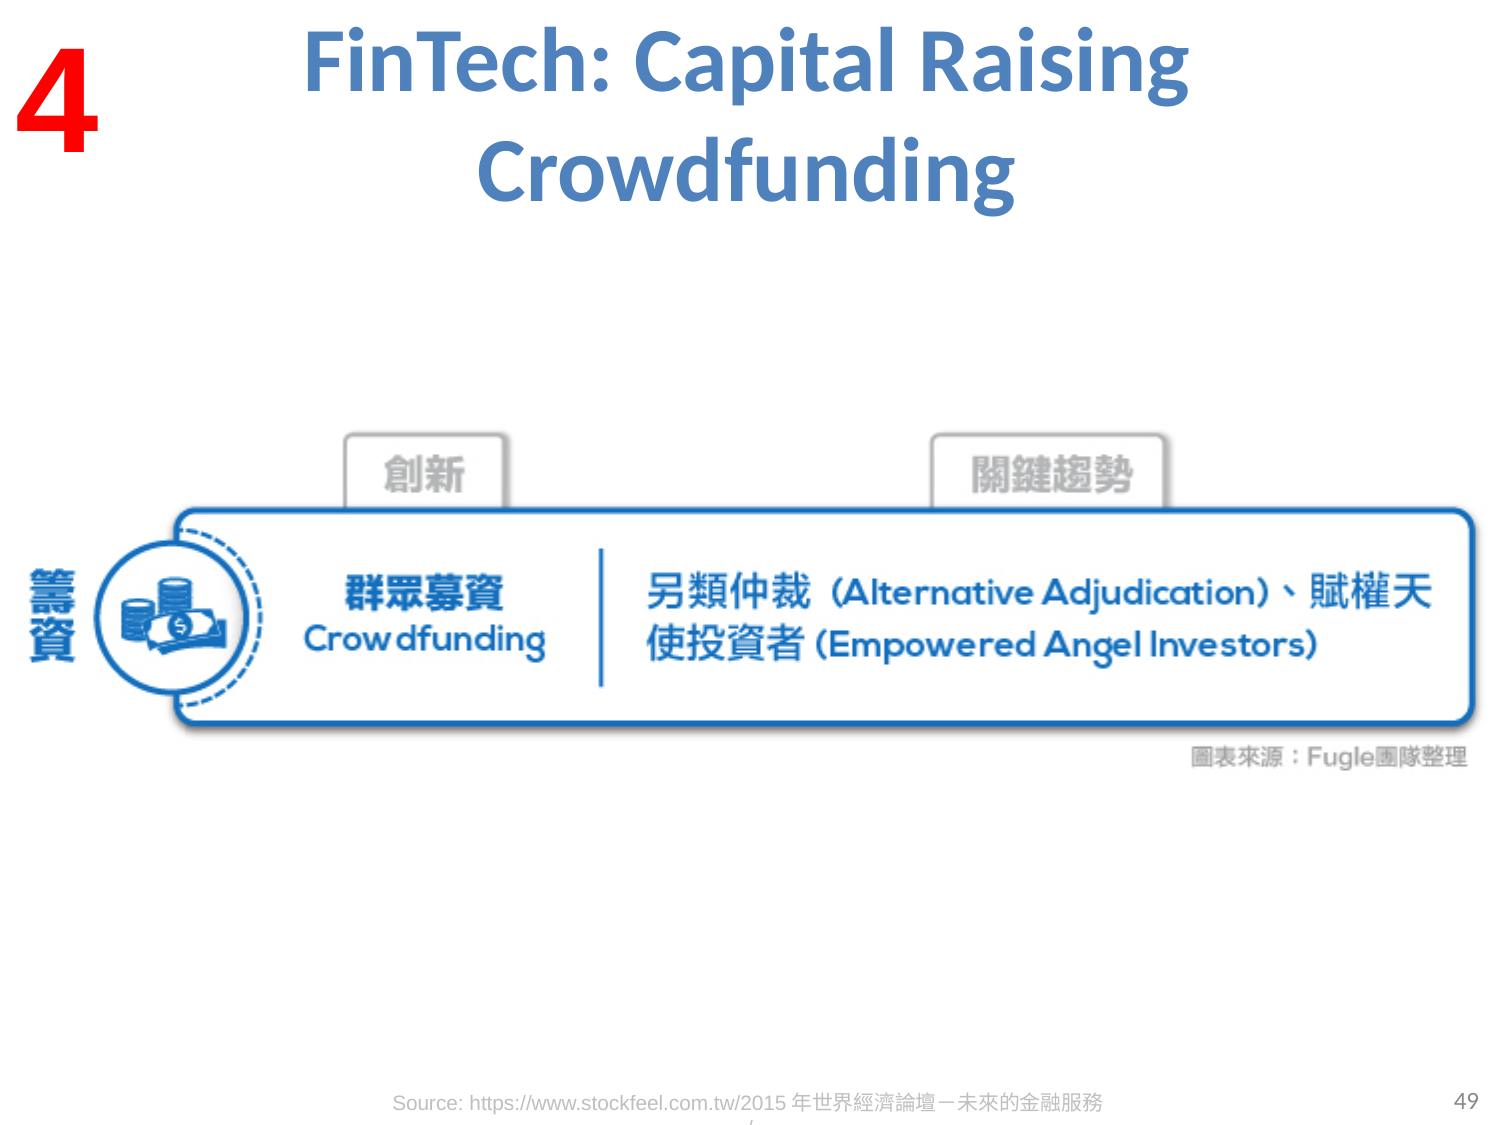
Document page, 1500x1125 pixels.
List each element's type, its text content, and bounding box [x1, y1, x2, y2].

title FinTech: Capital Raising Crowdfunding [0, 0, 1495, 220]
text_box 4 [0, 0, 114, 191]
text_box Source: https://www.stockfeel.com.tw/2015年世界經濟論壇－未來的金融服務/ [374, 1082, 1125, 1125]
slide_number 49 [1144, 1069, 1495, 1125]
picture [0, 409, 1500, 788]
